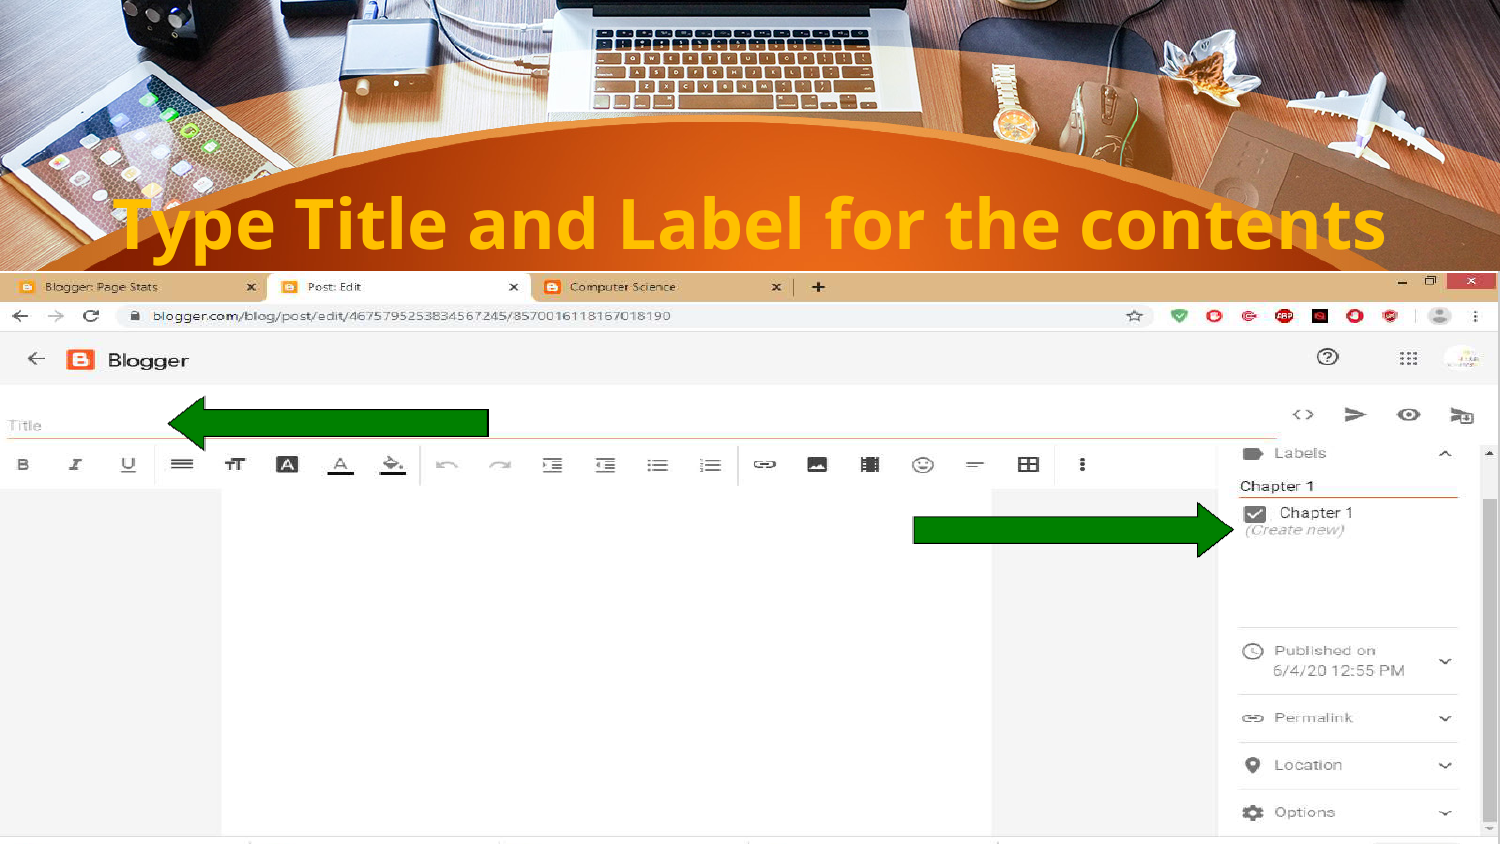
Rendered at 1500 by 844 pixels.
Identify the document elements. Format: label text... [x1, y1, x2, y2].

picture [0, 0, 1500, 271]
title Type Title and Label for the contents [73, 171, 1427, 269]
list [0, 271, 1500, 844]
